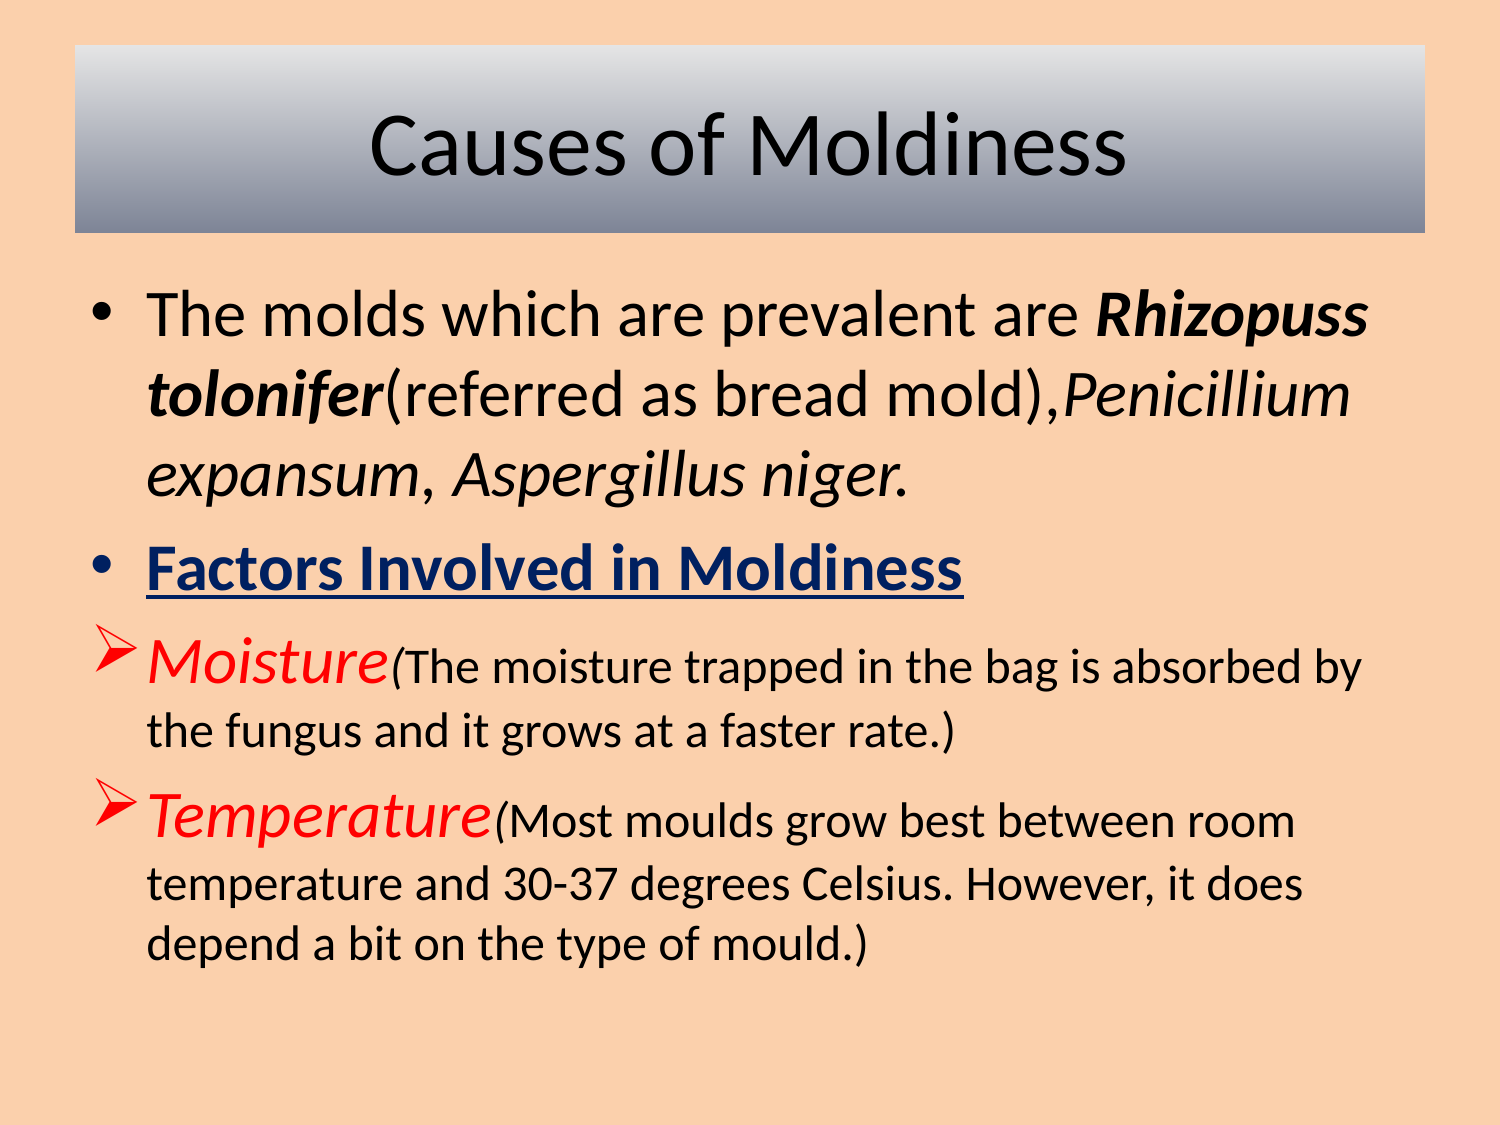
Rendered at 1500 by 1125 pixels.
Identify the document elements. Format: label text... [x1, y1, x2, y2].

title Causes of Moldiness [75, 45, 1425, 233]
list The molds which are prevalent are Rhizopuss tolonifer(referred as bread mold),Penicillium expansum, Aspergillus niger. Factors Involved in Moldiness Moisture(The moisture trapped in the bag is absorbed by the fungus and it grows at a faster rate.) Temperature(Most moulds grow best between room temperature and 30-37 degrees Celsius. However, it does depend a bit on the type of mould.) [75, 262, 1425, 1005]
